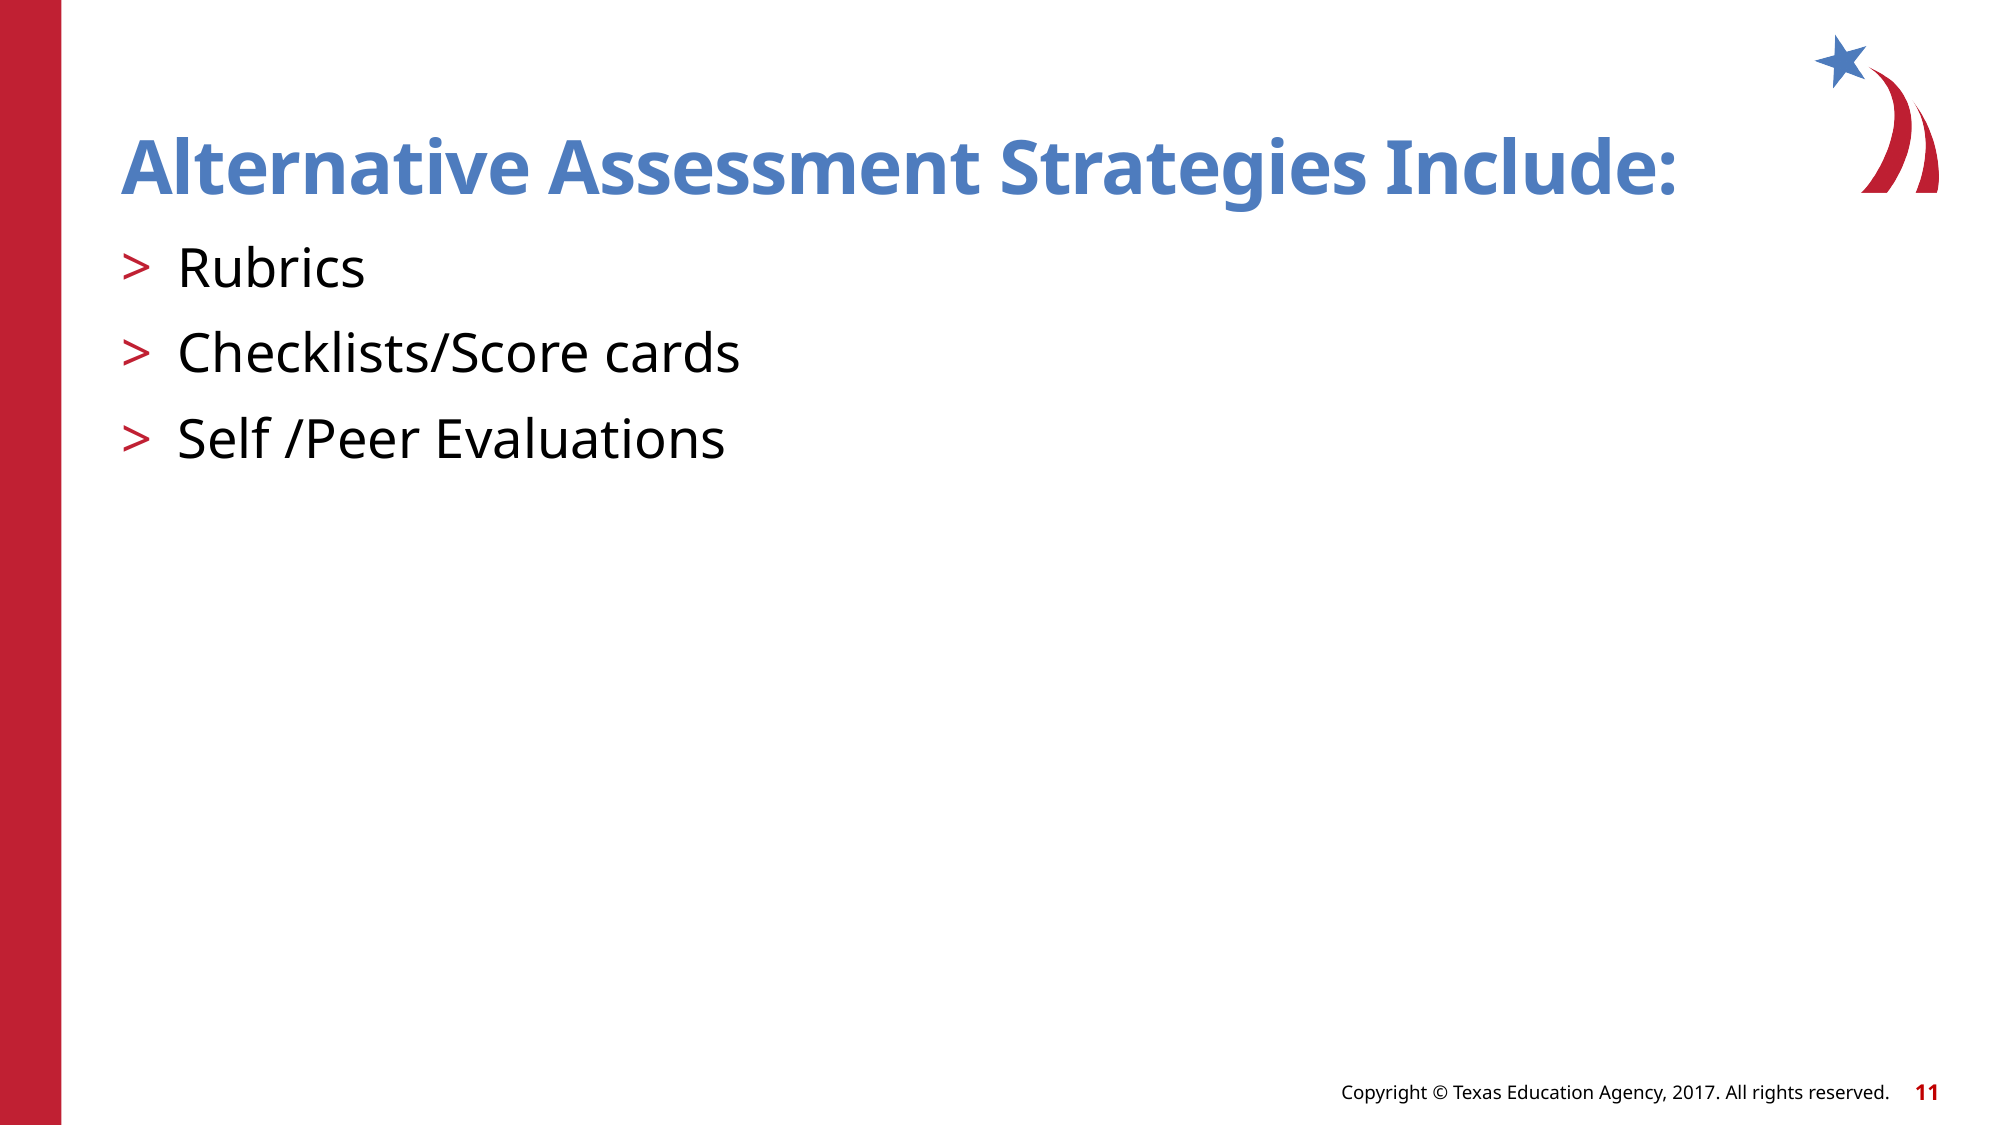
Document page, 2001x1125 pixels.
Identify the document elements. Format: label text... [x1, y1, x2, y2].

picture [1814, 34, 1939, 193]
title Alternative Assessment Strategies Include: [121, 66, 1772, 211]
list Rubrics Checklists/Score cards Self /Peer Evaluations [121, 233, 1936, 1010]
